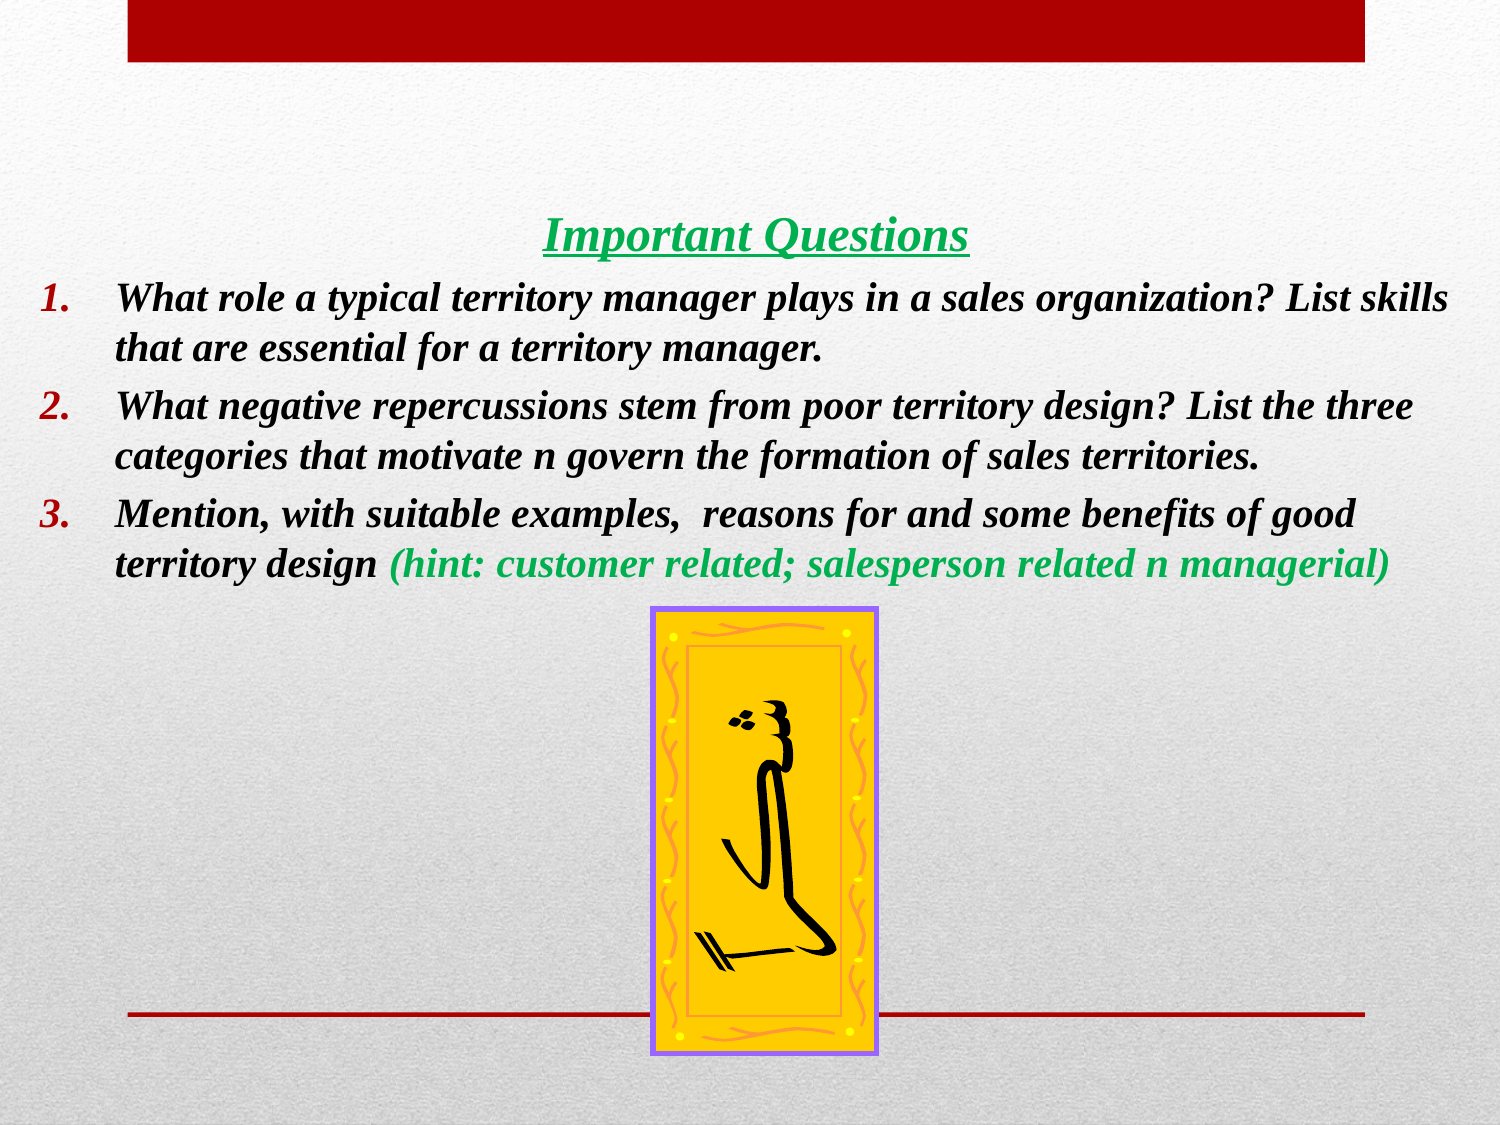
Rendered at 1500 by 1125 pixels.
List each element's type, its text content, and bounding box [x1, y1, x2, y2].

list Important Questions What role a typical territory manager plays in a sales organization? List skills that are essential for a territory manager. What negative repercussions stem from poor territory design? List the three categories that motivate n govern the formation of sales territories. Mention, with suitable examples, reasons for and some benefits of good territory design (hint: customer related; salesperson related n managerial) [24, 125, 1488, 663]
picture [538, 716, 991, 947]
